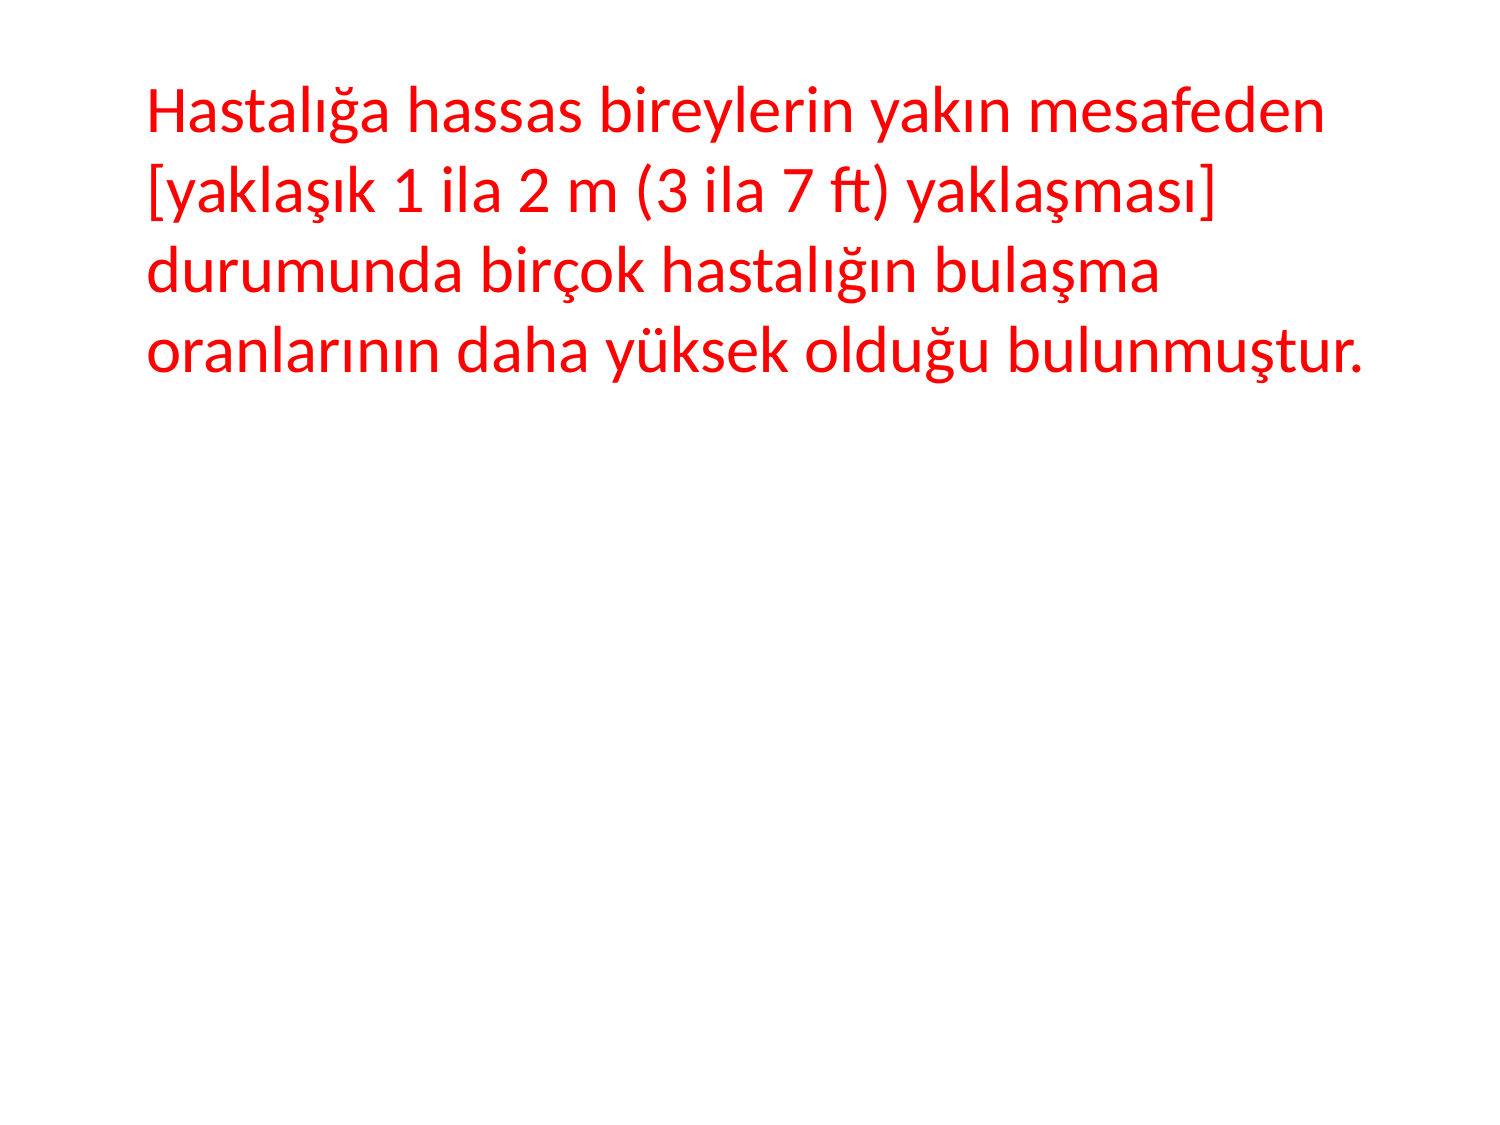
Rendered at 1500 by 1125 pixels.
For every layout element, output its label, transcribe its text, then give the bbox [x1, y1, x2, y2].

list Hastalığa hassas bireylerin yakın mesafeden [yaklaşık 1 ila 2 m (3 ila 7 ft) yaklaşması] durumunda birçok hastalığın bulaşma oranlarının daha yüksek olduğu bulunmuştur. [75, 58, 1425, 1005]
